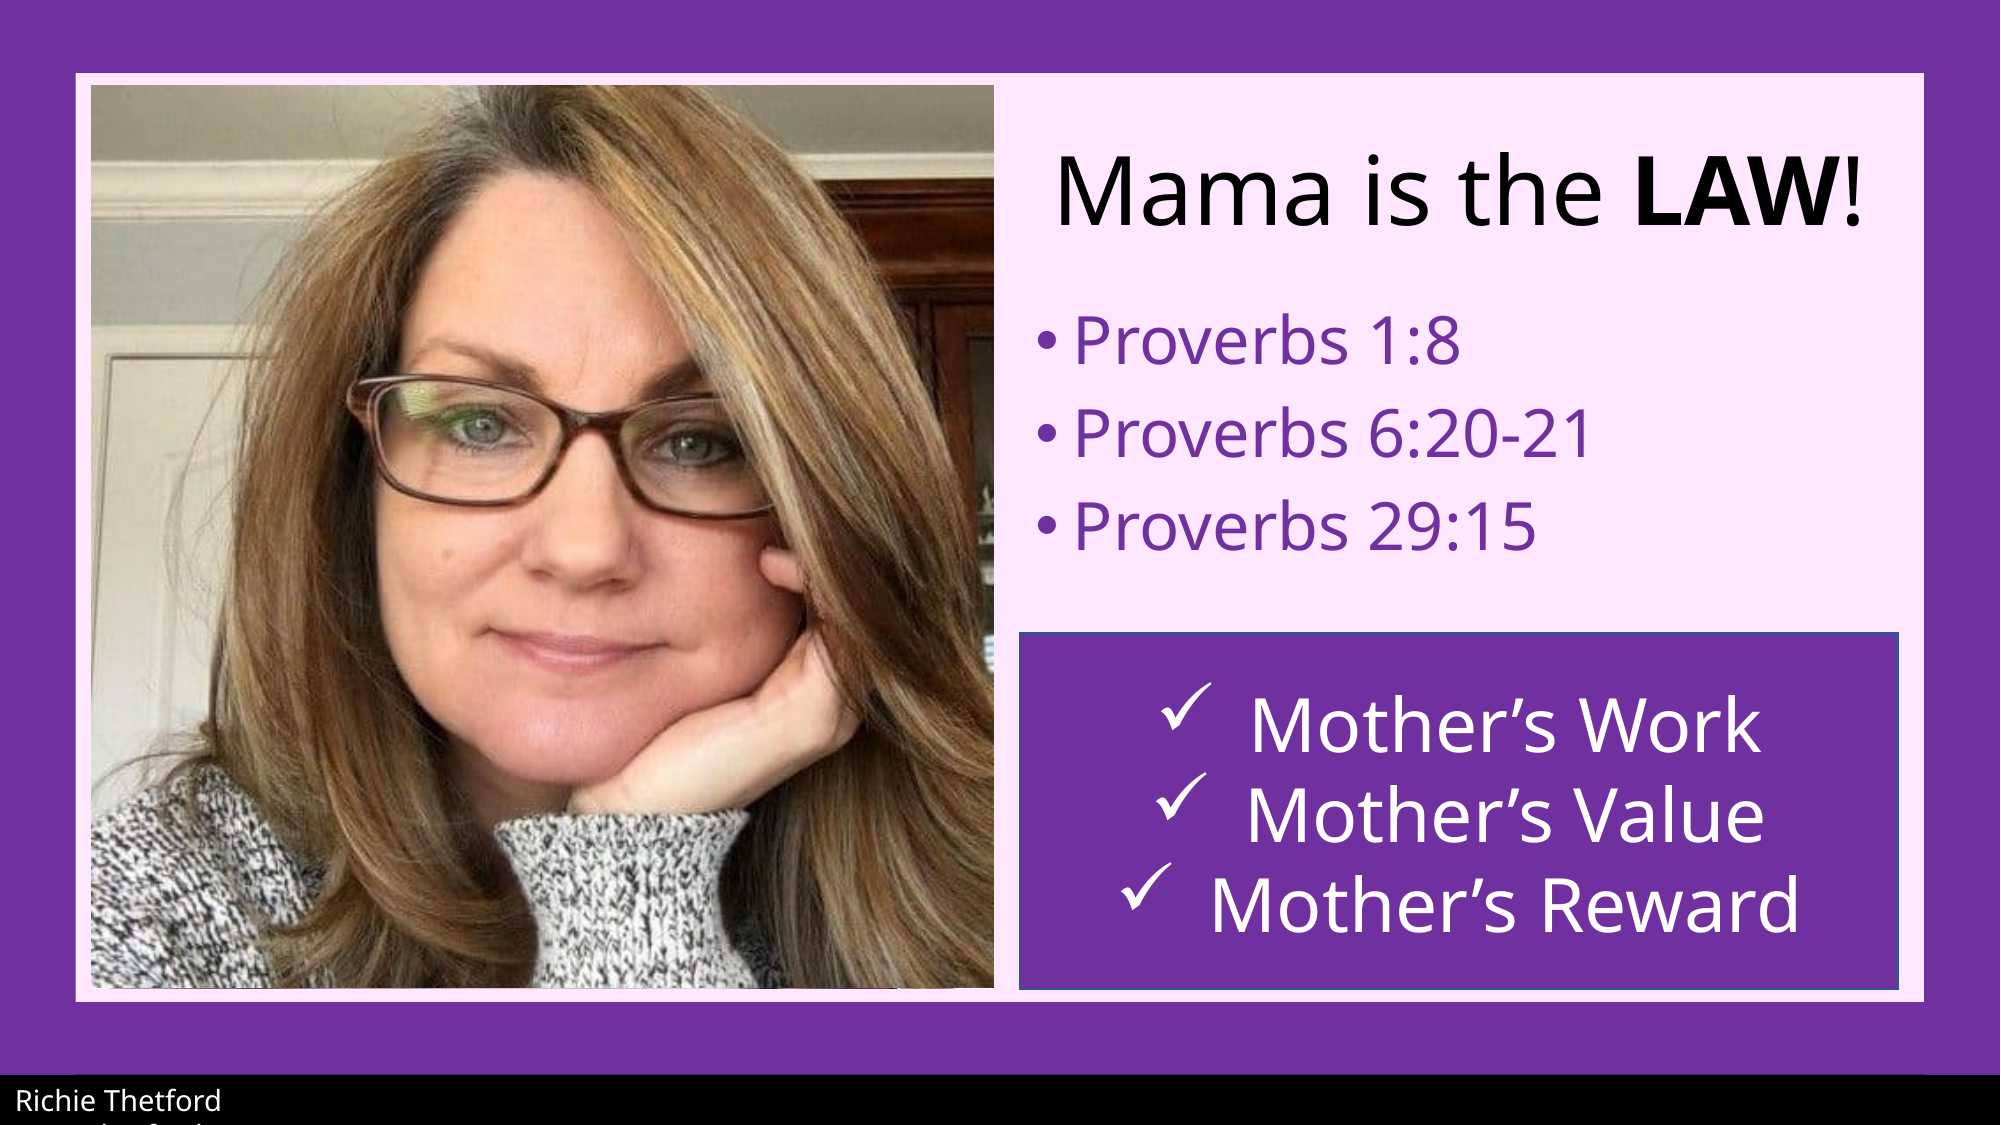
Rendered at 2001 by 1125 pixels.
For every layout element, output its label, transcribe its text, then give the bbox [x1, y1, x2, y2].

text_box [77, 0, 1923, 74]
text_box [77, 1001, 1923, 1074]
text_box [0, 0, 77, 1076]
list Proverbs 1:8 Proverbs 6:20-21 Proverbs 29:15 [1020, 299, 1898, 593]
title Mama is the LAW! [1020, 86, 1898, 299]
text_box Richie Thetford www.thetfordcountry.com [0, 1074, 2000, 1125]
text_box Mother’s Work Mother’s Value Mother’s Reward [1020, 669, 1898, 955]
picture [91, 85, 994, 989]
text_box [1923, 0, 2000, 1076]
text_box [1019, 632, 1899, 990]
